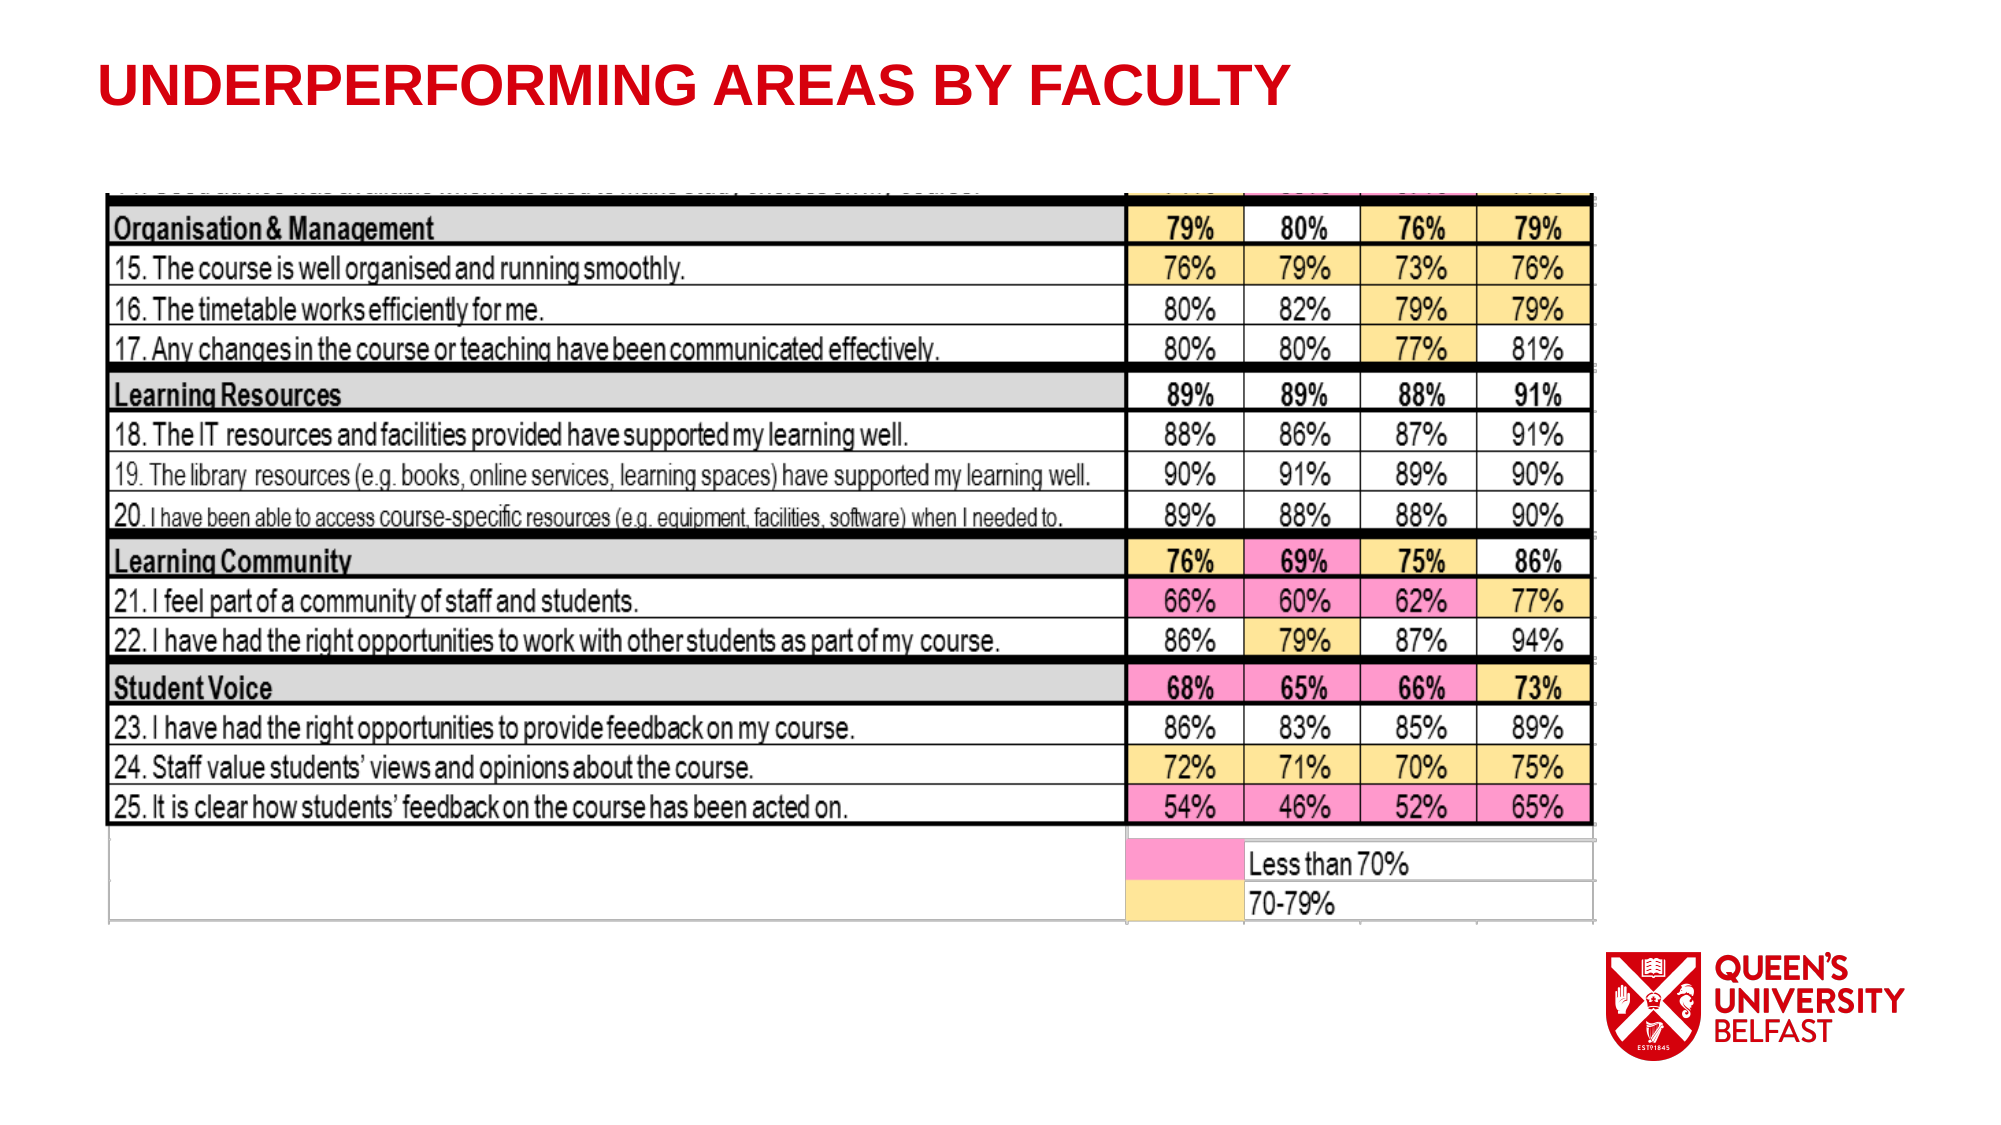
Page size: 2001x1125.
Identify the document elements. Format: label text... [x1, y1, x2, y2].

picture [96, 193, 1605, 944]
list UNDERPERFORMING AREAS BY FACULTY [83, 47, 1796, 212]
picture [1605, 948, 1906, 1065]
